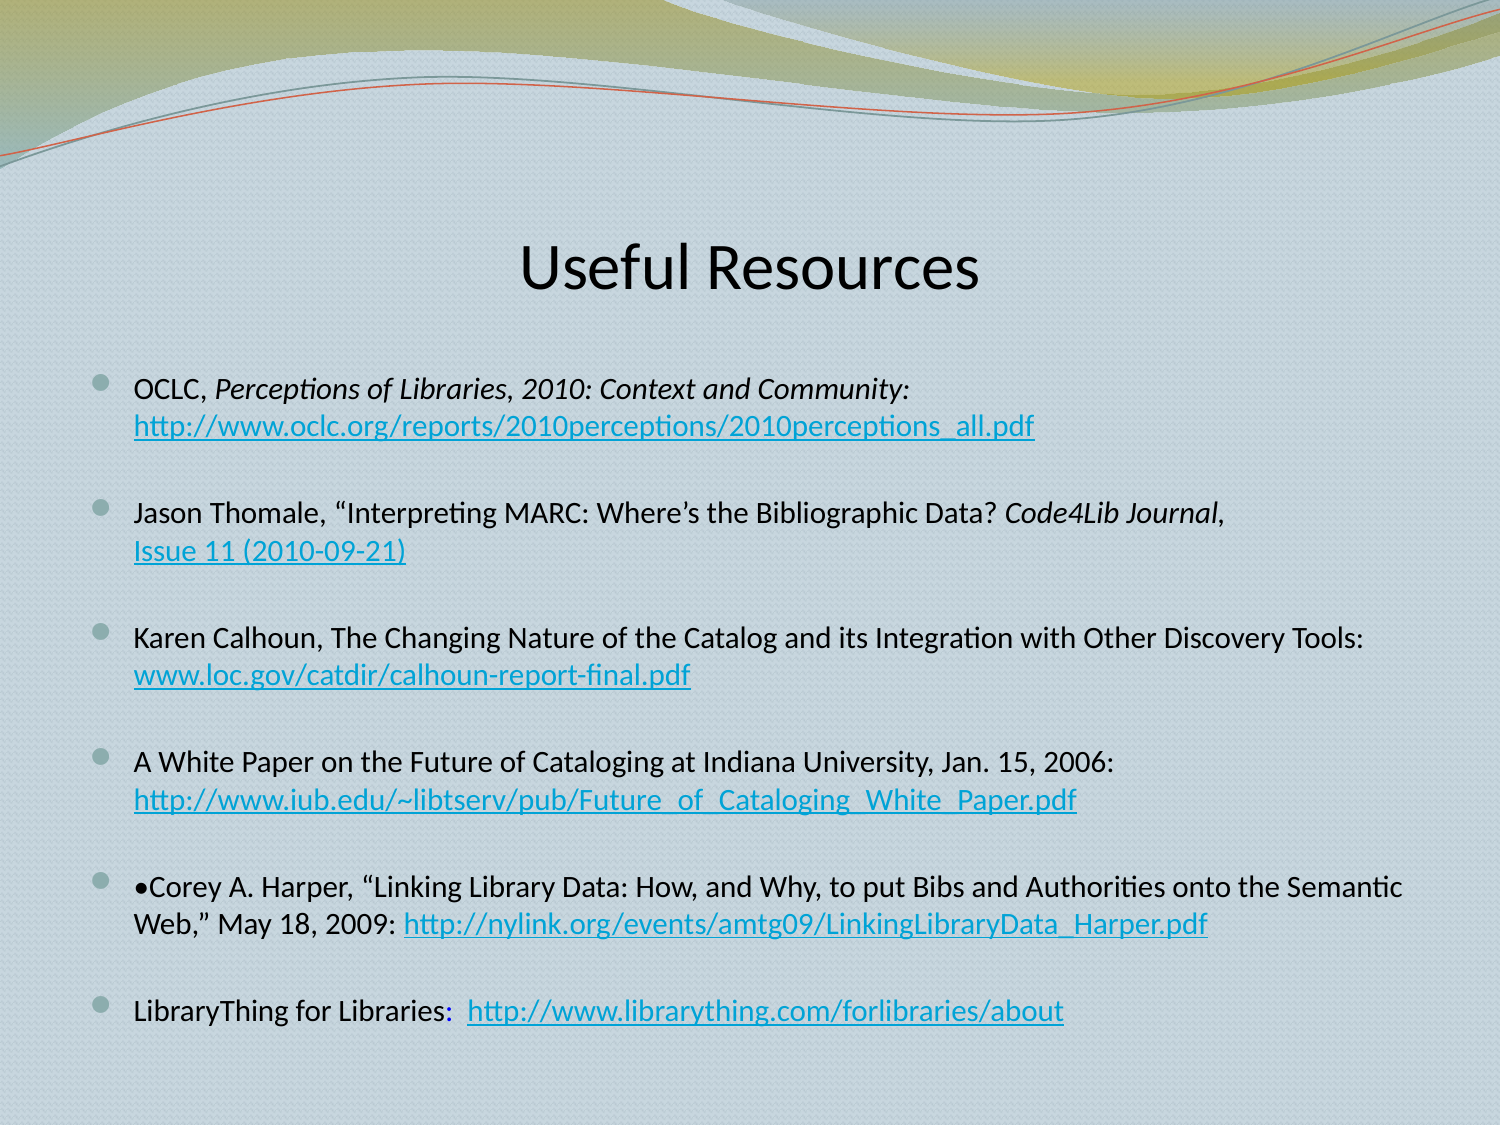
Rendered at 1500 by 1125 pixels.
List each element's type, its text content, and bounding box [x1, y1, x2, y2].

list OCLC, Perceptions of Libraries, 2010: Context and Community: http://www.oclc.org/reports/2010perceptions/2010perceptions_all.pdf Jason Thomale, “Interpreting MARC: Where’s the Bibliographic Data? Code4Lib Journal, Issue 11 (2010-09-21) Karen Calhoun, The Changing Nature of the Catalog and its Integration with Other Discovery Tools: www.loc.gov/catdir/calhoun-report-final.pdf A White Paper on the Future of Cataloging at Indiana University, Jan. 15, 2006: http://www.iub.edu/~libtserv/pub/Future_of_Cataloging_White_Paper.pdf •Corey A. Harper, “Linking Library Data: How, and Why, to put Bibs and Authorities onto the Semantic Web,” May 18, 2009: http://nylink.org/events/amtg09/LinkingLibraryData_Harper.pdf LibraryThing for Libraries: http://www.librarything.com/forlibraries/about [75, 317, 1425, 1038]
title Useful Resources [75, 115, 1425, 303]
